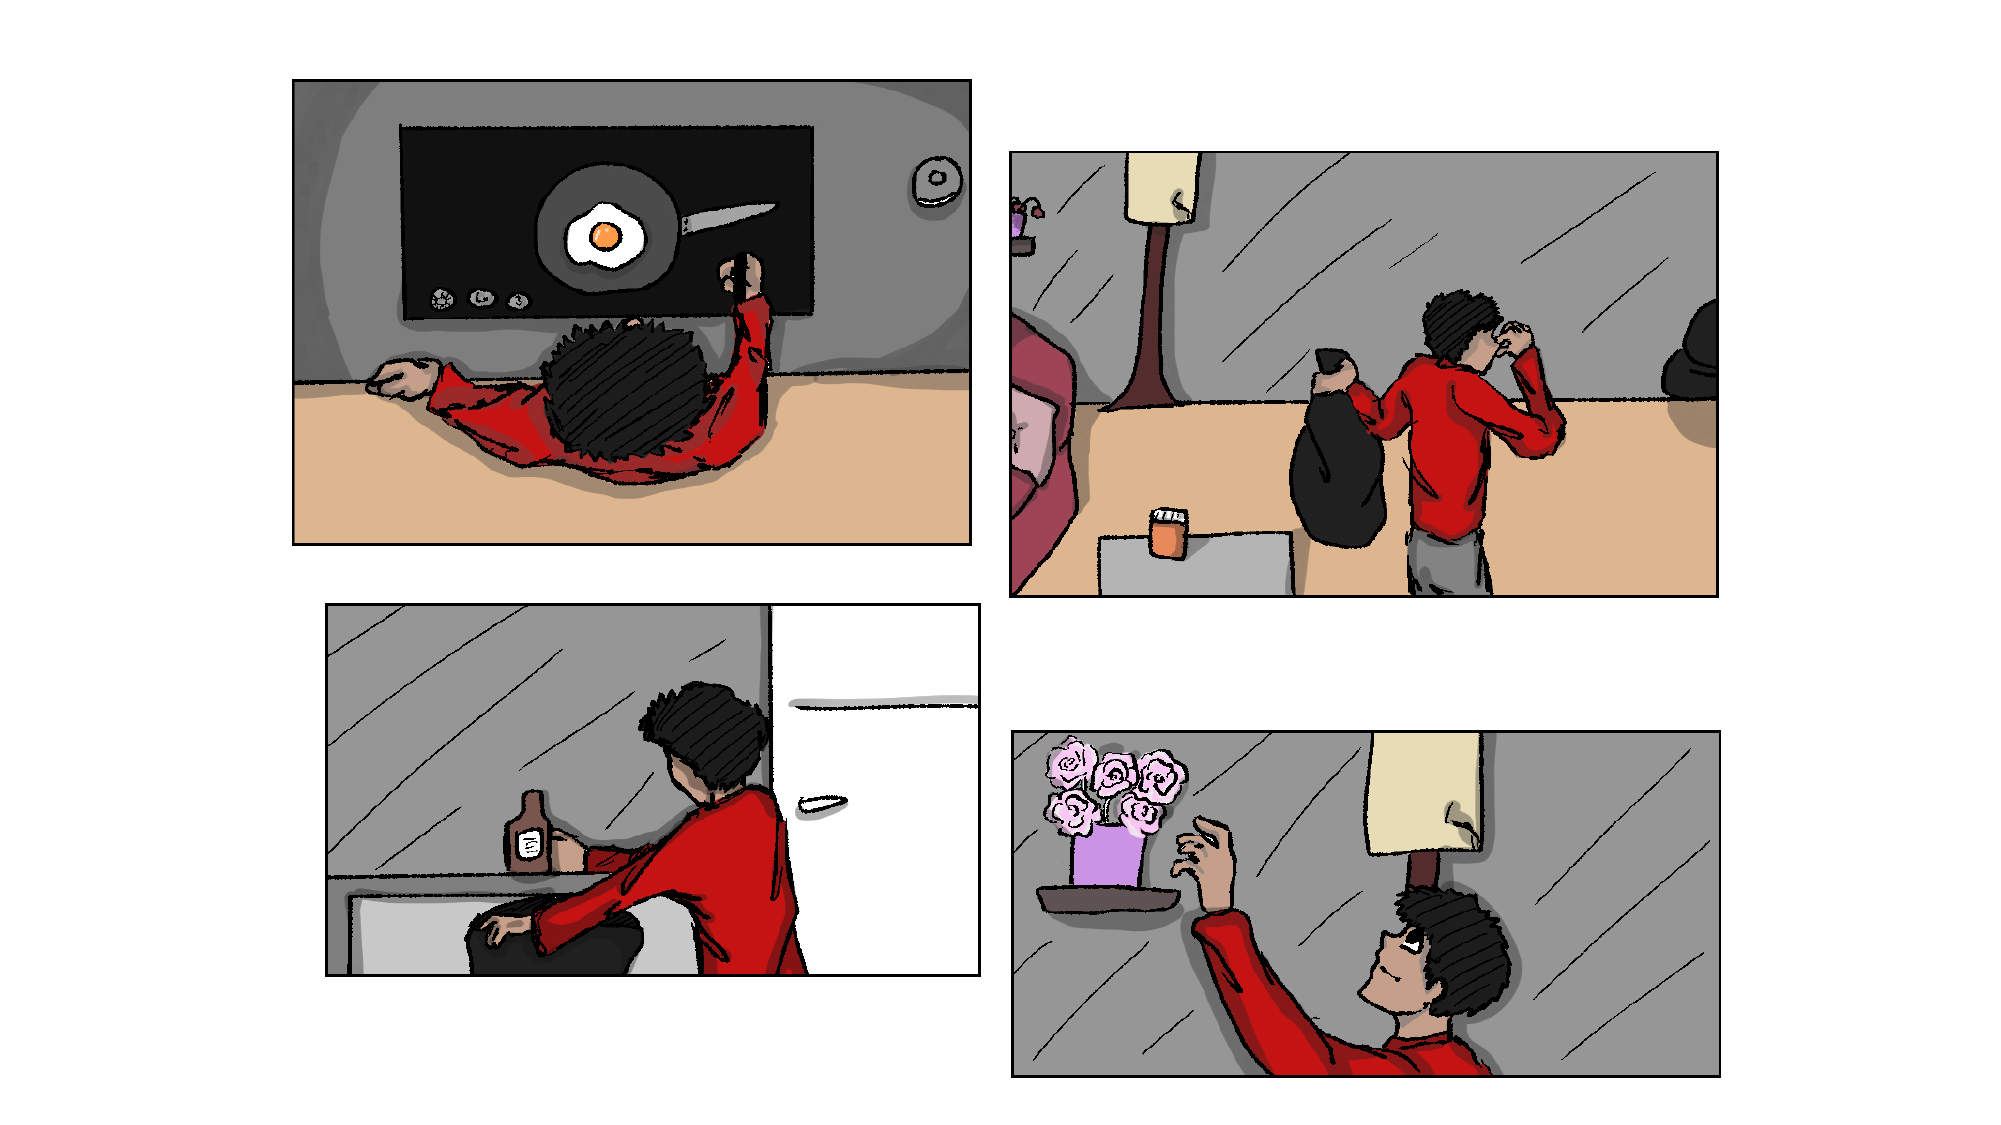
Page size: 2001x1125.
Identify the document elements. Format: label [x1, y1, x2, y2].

picture [249, 0, 1750, 1125]
